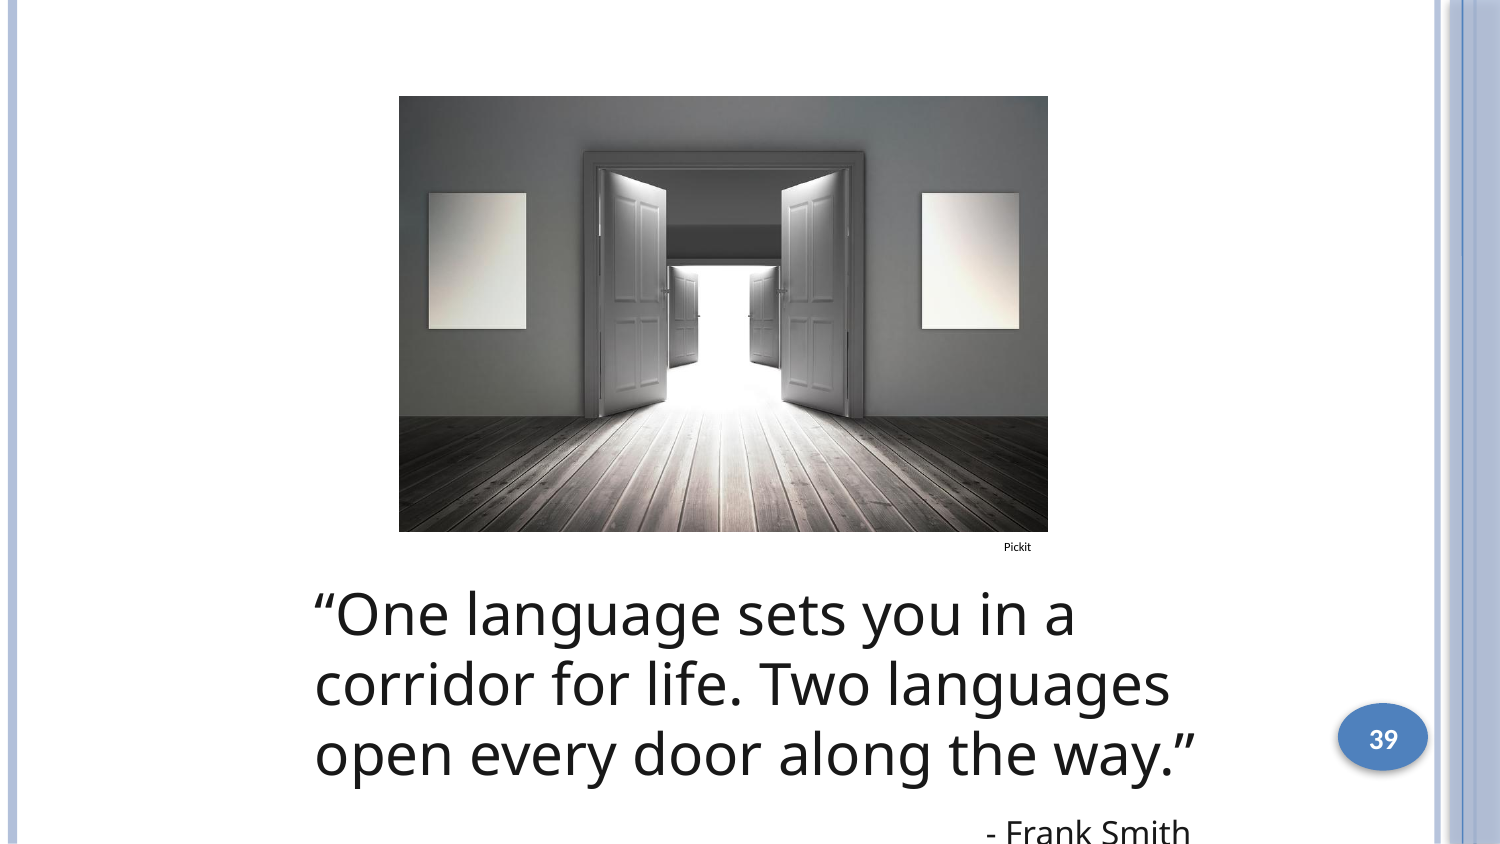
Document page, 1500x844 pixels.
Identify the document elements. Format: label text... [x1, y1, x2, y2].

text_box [399, 95, 1049, 563]
text_box “One language sets you in a corridor for life. Two languages open every door along the way.” - Frank Smith [300, 569, 1238, 844]
slide_number 39 [1333, 705, 1434, 770]
